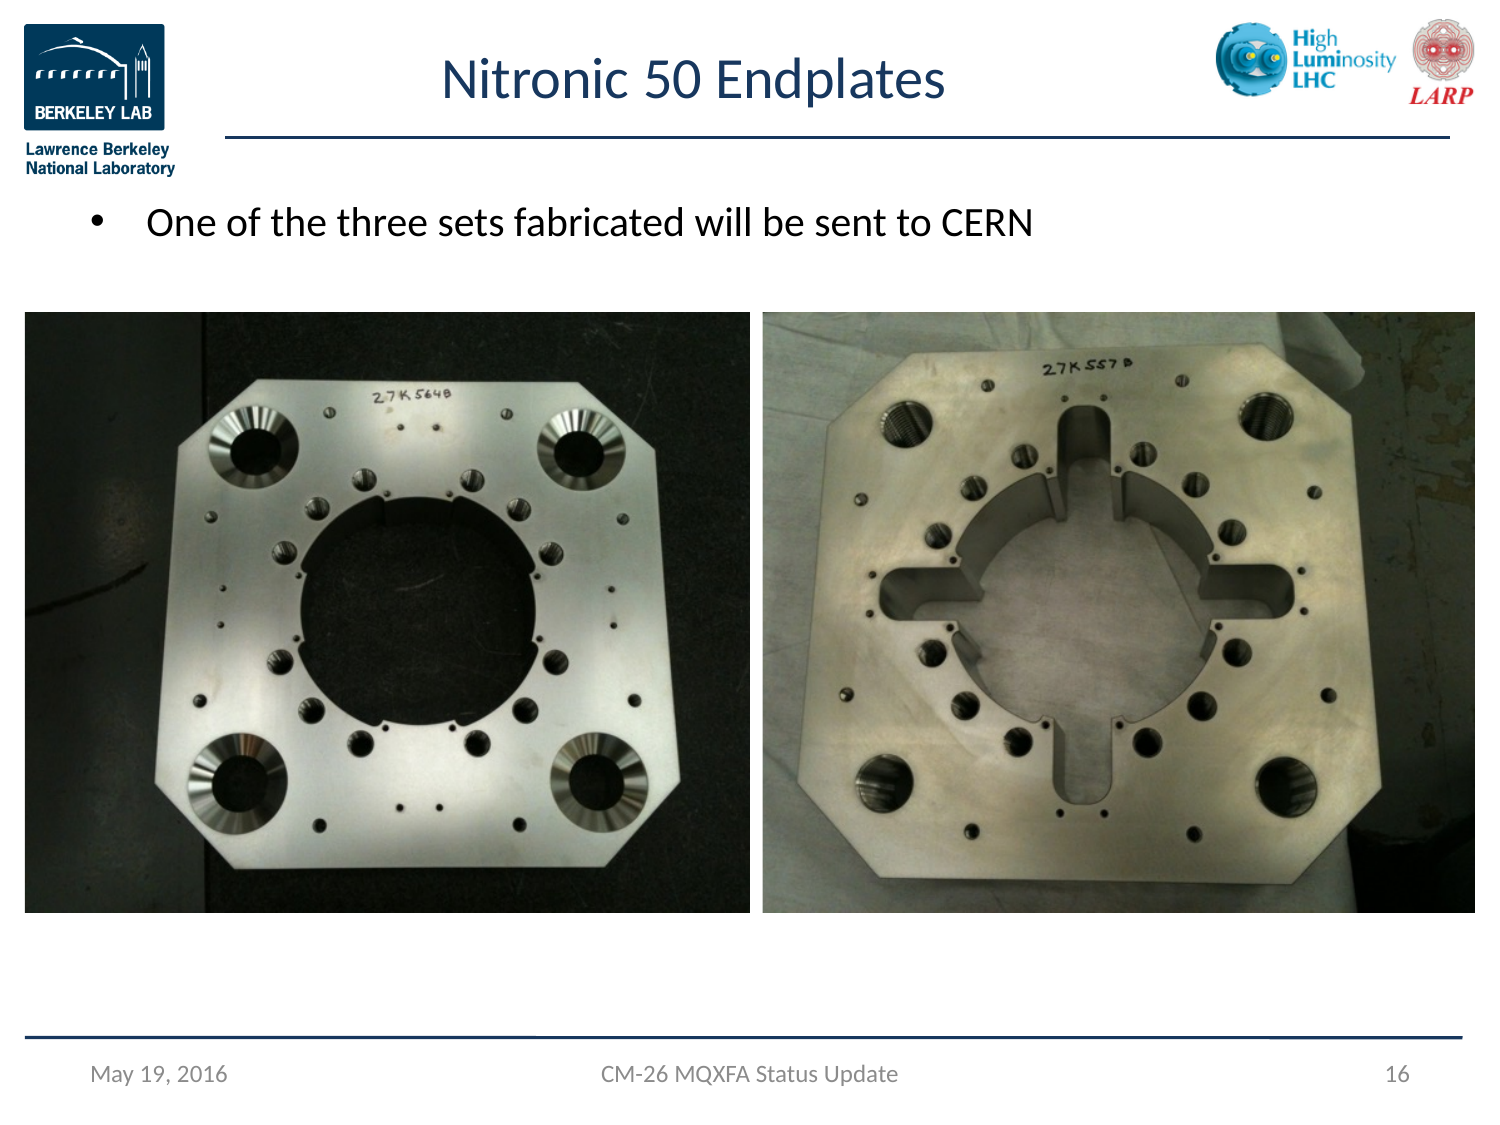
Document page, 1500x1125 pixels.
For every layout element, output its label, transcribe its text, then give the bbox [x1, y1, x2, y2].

footer CM-26 MQXFA Status Update [512, 1042, 988, 1103]
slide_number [75, 1042, 425, 1103]
picture [1193, 0, 1500, 116]
slide_number 16 [1074, 1042, 1425, 1103]
title Nitronic 50 Endplates [174, 24, 1213, 125]
picture [24, 24, 175, 177]
list One of the three sets fabricated will be sent to CERN [75, 187, 1425, 1005]
picture [762, 312, 1476, 913]
picture [24, 312, 751, 913]
